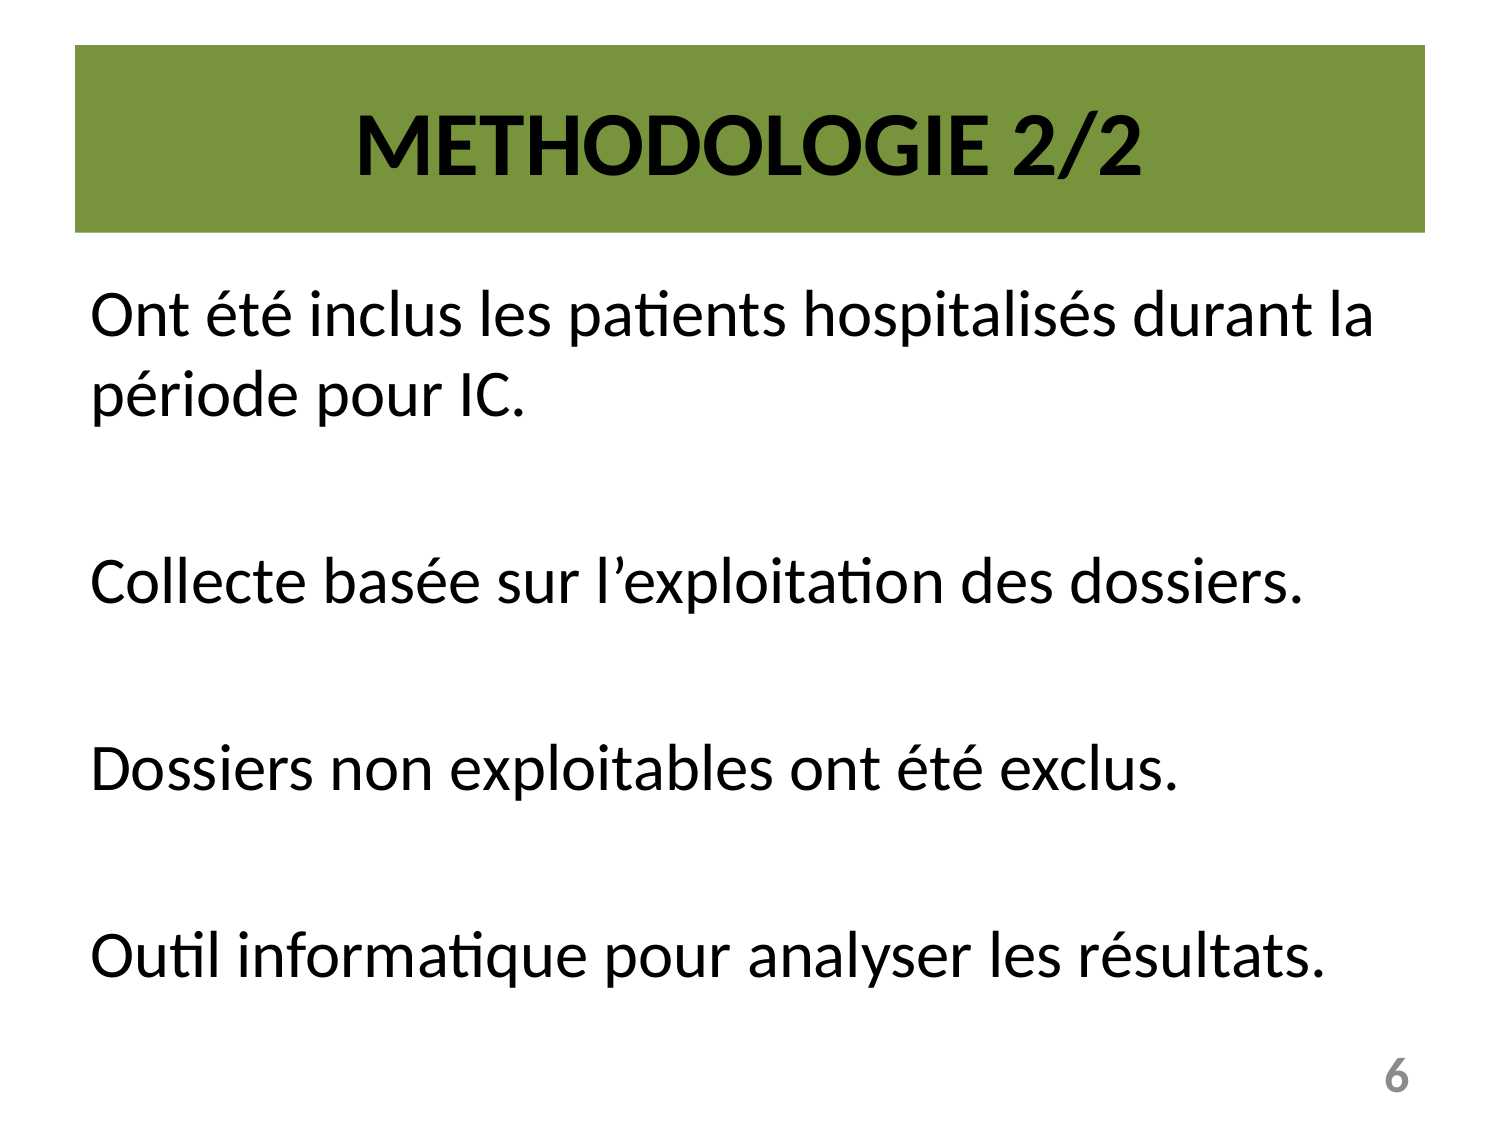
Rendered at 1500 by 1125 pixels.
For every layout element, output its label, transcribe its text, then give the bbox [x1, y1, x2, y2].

title METHODOLOGIE 2/2 [75, 45, 1425, 233]
list Ont été inclus les patients hospitalisés durant la période pour IC. Collecte basée sur l’exploitation des dossiers. Dossiers non exploitables ont été exclus. Outil informatique pour analyser les résultats. [75, 262, 1425, 1005]
slide_number 6 [1074, 1042, 1425, 1103]
